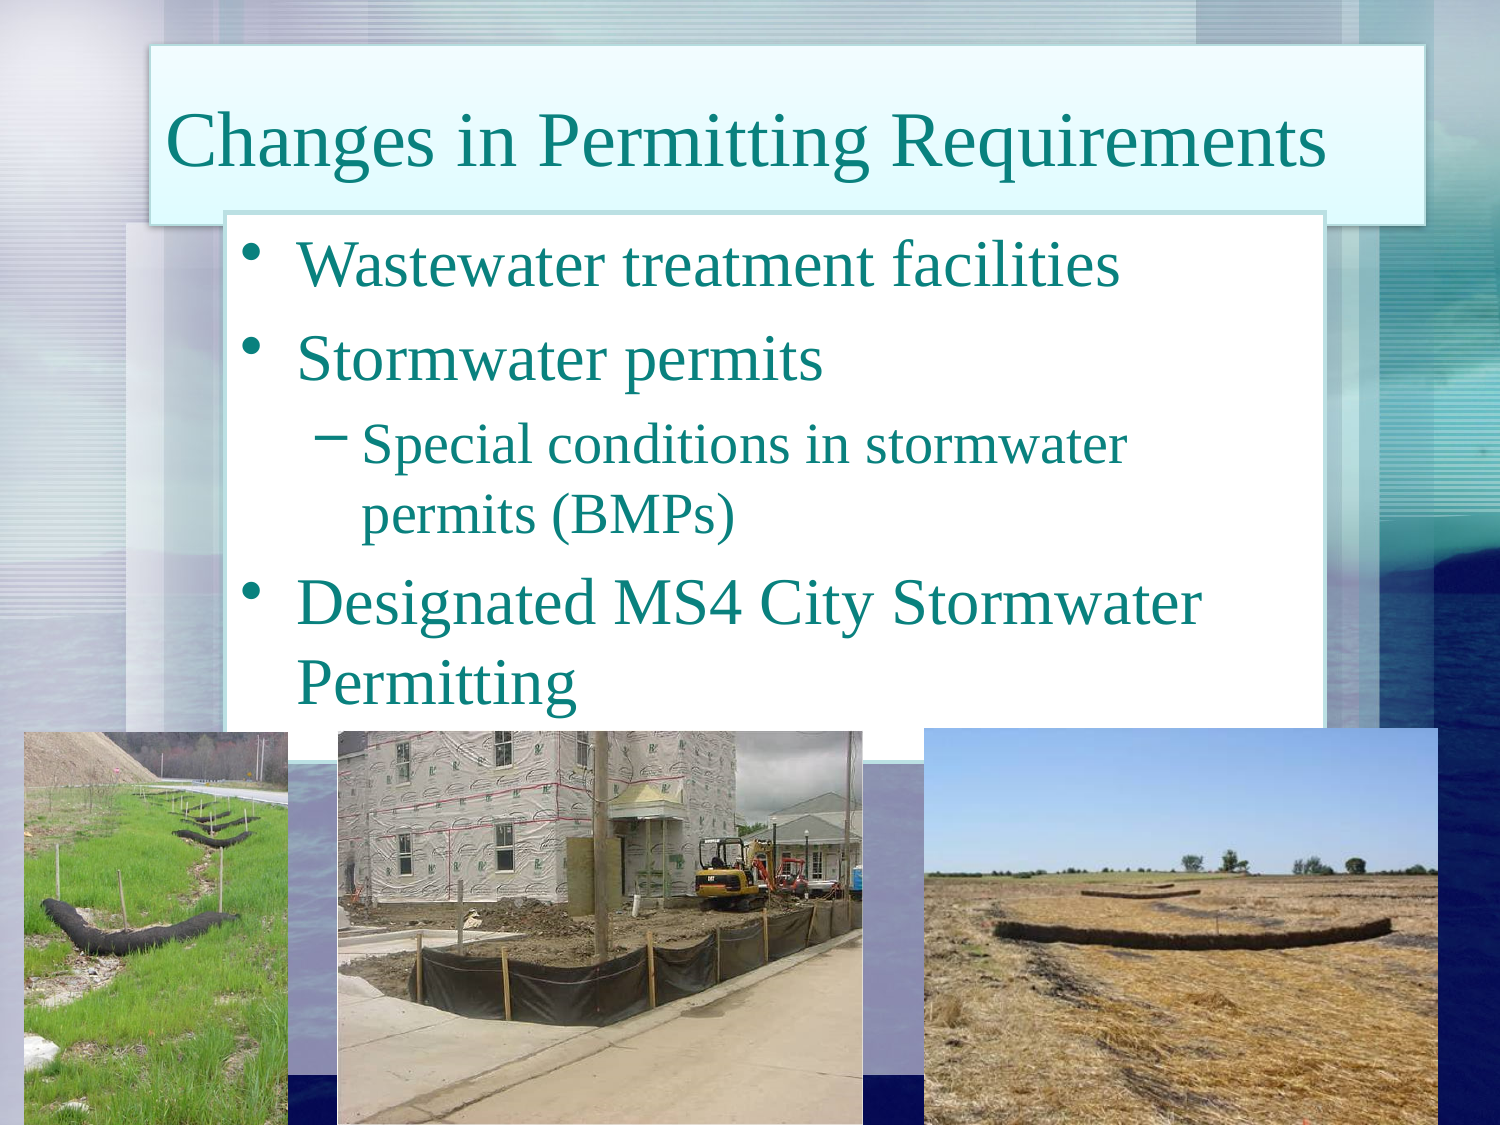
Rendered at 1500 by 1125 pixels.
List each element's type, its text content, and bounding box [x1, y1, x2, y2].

picture [0, 0, 1500, 1125]
list Wastewater treatment facilities Stormwater permits Special conditions in stormwater permits (BMPs) Designated MS4 City Stormwater Permitting [223, 210, 1327, 764]
title Changes in Permitting Requirements [149, 44, 1426, 226]
